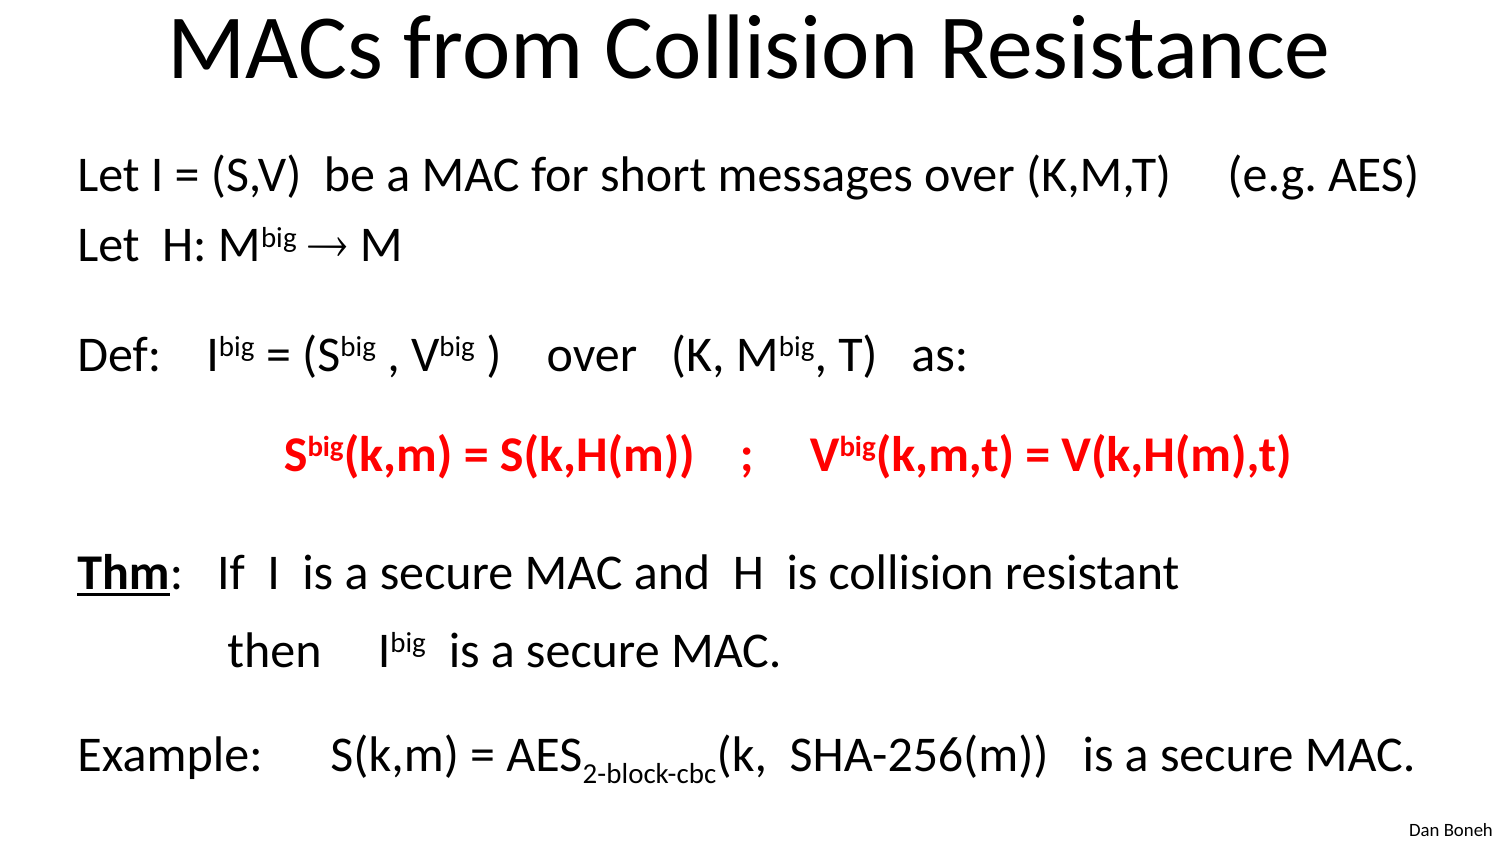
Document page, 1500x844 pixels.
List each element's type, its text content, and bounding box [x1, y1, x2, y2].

title MACs from Collision Resistance [75, 0, 1425, 113]
list Let I = (S,V) be a MAC for short messages over (K,M,T) (e.g. AES) Let H: Mbig  M Def: Ibig = (Sbig , Vbig ) over (K, Mbig, T) as: Sbig(k,m) = S(k,H(m)) ; Vbig(k,m,t) = V(k,H(m),t) Thm: If I is a secure MAC and H is collision resistant then Ibig is a secure MAC. Example: S(k,m) = AES2-block-cbc(k, SHA-256(m)) is a secure MAC. [62, 134, 1475, 844]
